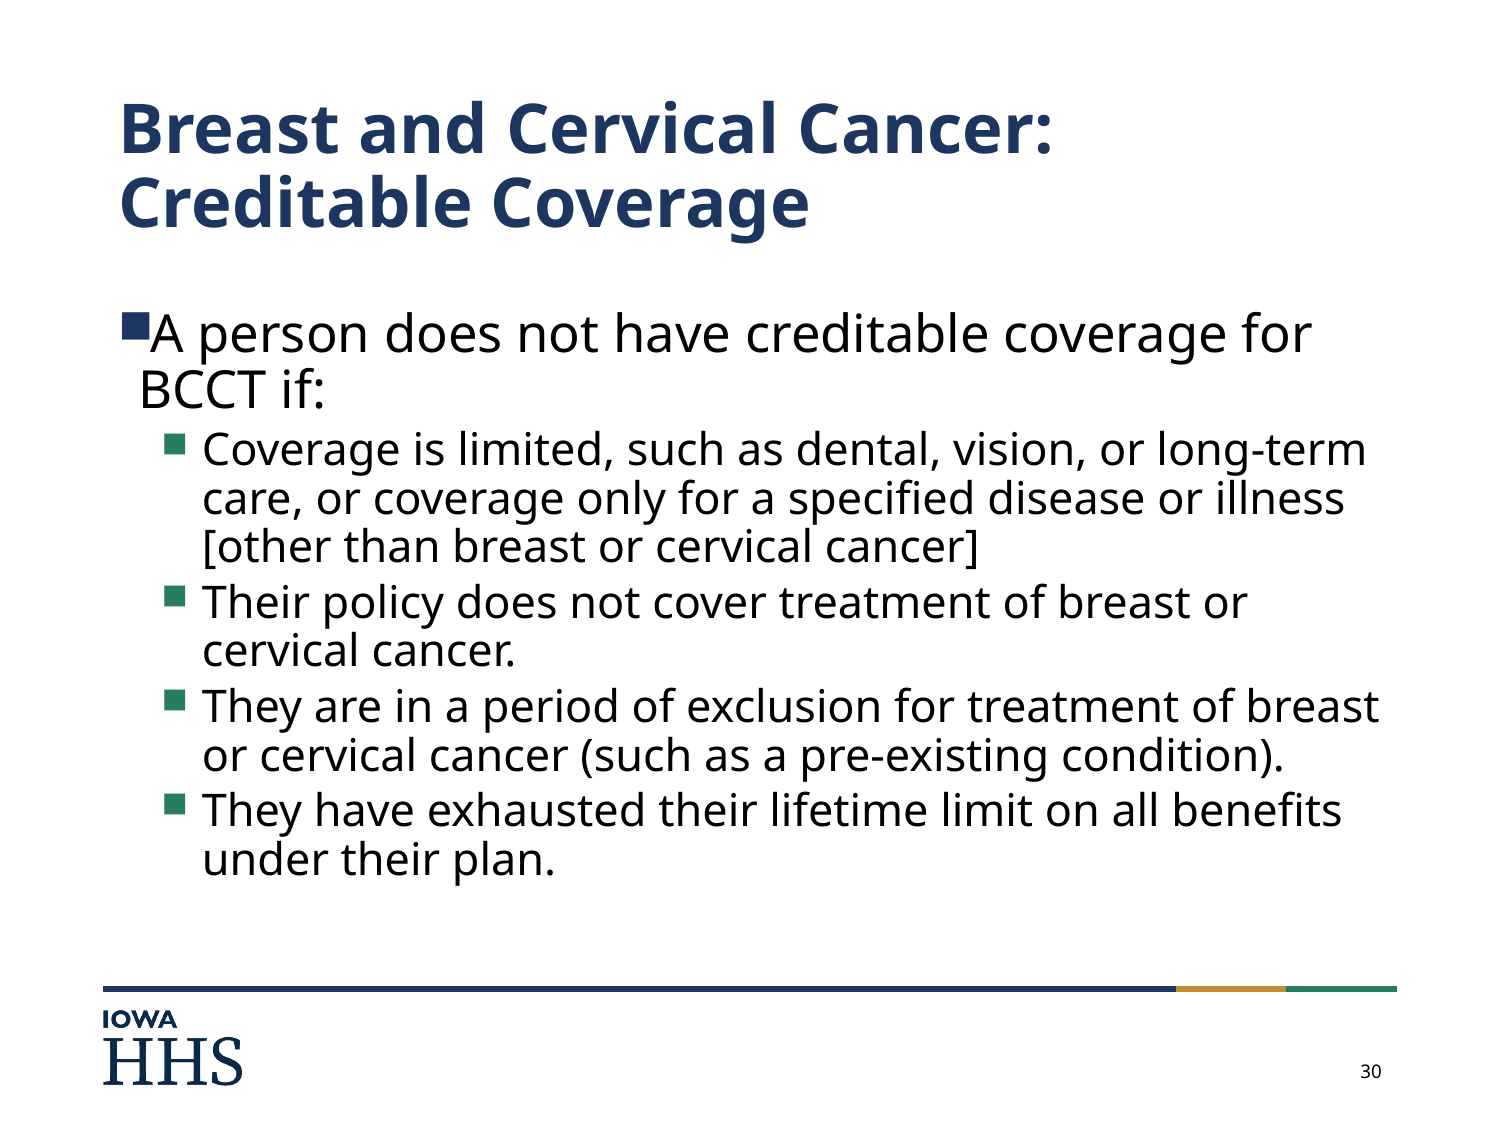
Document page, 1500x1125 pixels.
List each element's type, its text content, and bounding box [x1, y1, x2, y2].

picture [103, 1010, 242, 1086]
title Breast and Cervical Cancer: Creditable Coverage [103, 59, 1397, 278]
slide_number 30 [1059, 1042, 1397, 1103]
list A person does not have creditable coverage for BCCT if: Coverage is limited, such as dental, vision, or long-term care, or coverage only for a specified disease or illness [other than breast or cervical cancer] Their policy does not cover treatment of breast or cervical cancer. They are in a period of exclusion for treatment of breast or cervical cancer (such as a pre-existing condition). They have exhausted their lifetime limit on all benefits under their plan. [103, 299, 1397, 974]
